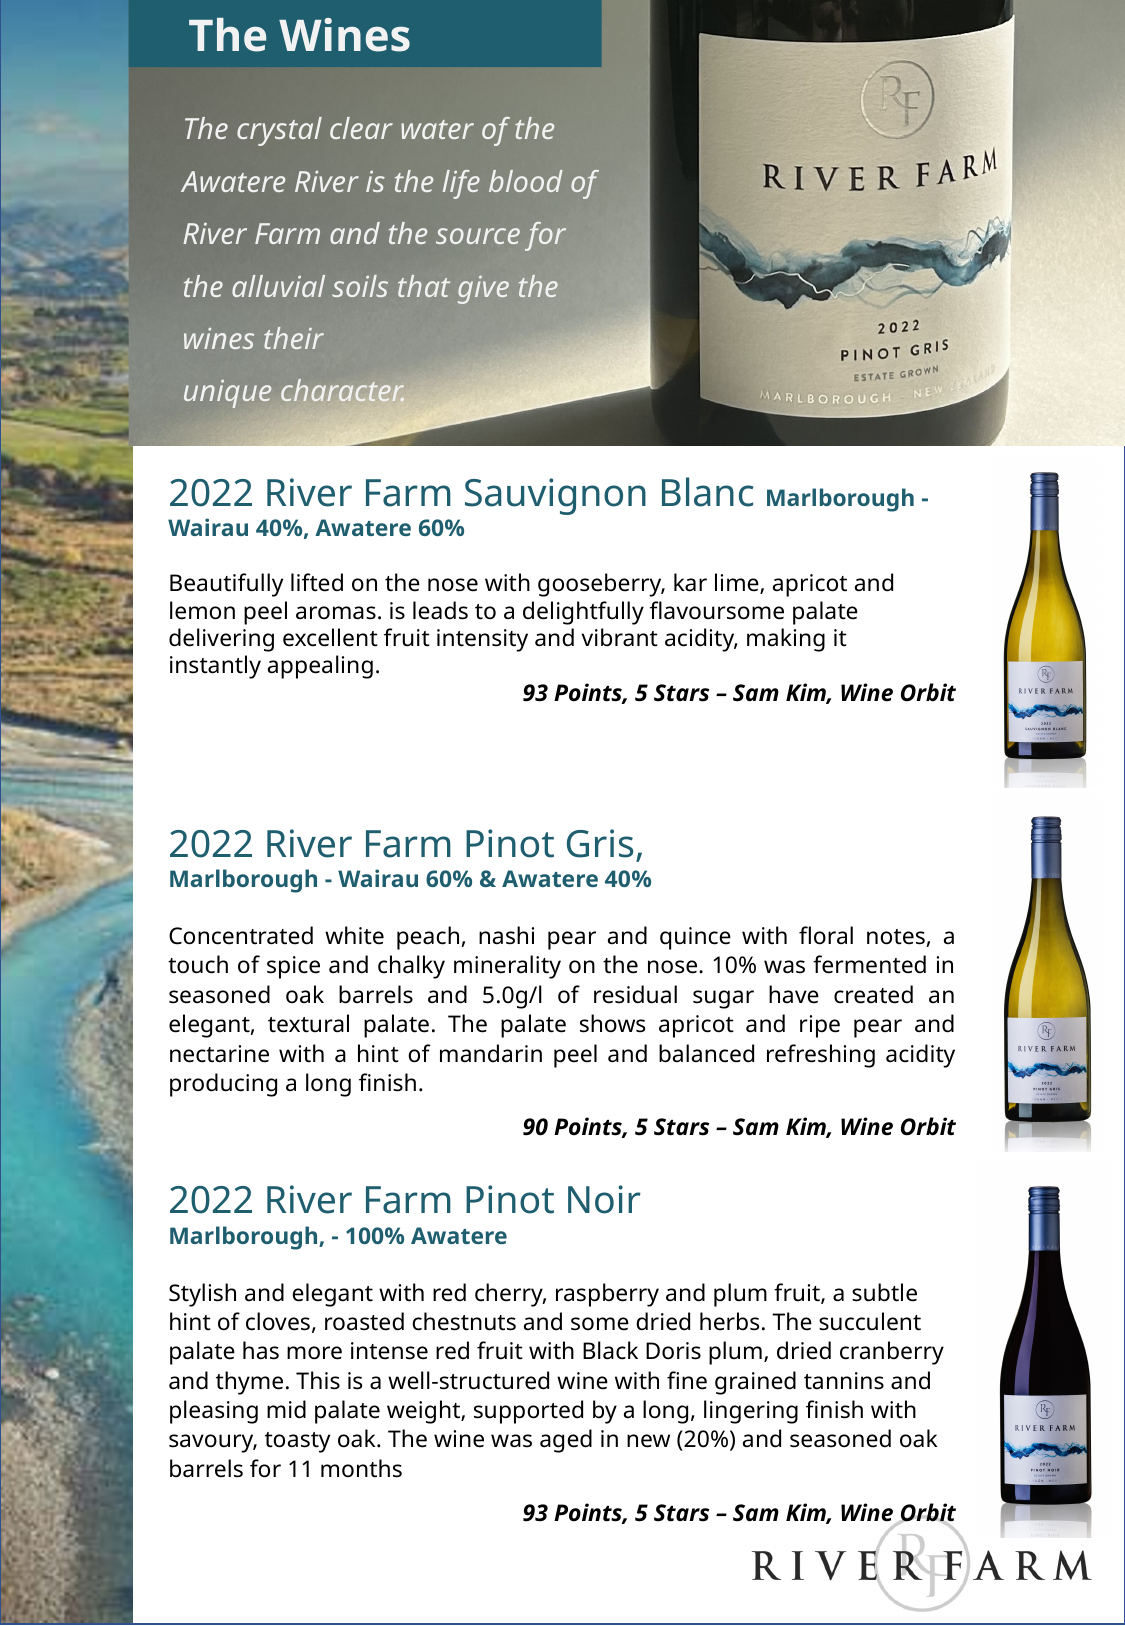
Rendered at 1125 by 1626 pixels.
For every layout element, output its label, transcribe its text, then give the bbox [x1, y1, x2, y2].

text_box 2022 River Farm Sauvignon Blanc Marlborough - Wairau 40%, Awatere 60% Beautifully lifted on the nose with gooseberry, kar lime, apricot and lemon peel aromas. is leads to a delightfully flavoursome palate delivering excellent fruit intensity and vibrant acidity, making it instantly appealing. 93 Points, 5 Stars – Sam Kim, Wine Orbit [153, 461, 972, 714]
text_box 2022 River Farm Pinot Gris, Marlborough - Wairau 60% & Awatere 40% Concentrated white peach, nashi pear and quince with floral notes, a touch of spice and chalky minerality on the nose. 10% was fermented in seasoned oak barrels and 5.0g/l of residual sugar have created an elegant, textural palate. The palate shows apricot and ripe pear and nectarine with a hint of mandarin peel and balanced refreshing acidity producing a long finish. 90 Points, 5 Stars – Sam Kim, Wine Orbit [153, 812, 972, 1148]
picture [0, 0, 1125, 1625]
text_box 2022 River Farm Pinot Noir Marlborough, - 100% Awatere Stylish and elegant with red cherry, raspberry and plum fruit, a subtle hint of cloves, roasted chestnuts and some dried herbs. The succulent palate has more intense red fruit with Black Doris plum, dried cranberry and thyme. This is a well-structured wine with fine grained tannins and pleasing mid palate weight, supported by a long, lingering finish with savoury, toasty oak. The wine was aged in new (20%) and seasoned oak barrels for 11 months 93 Points, 5 Stars – Sam Kim, Wine Orbit [153, 1169, 972, 1534]
